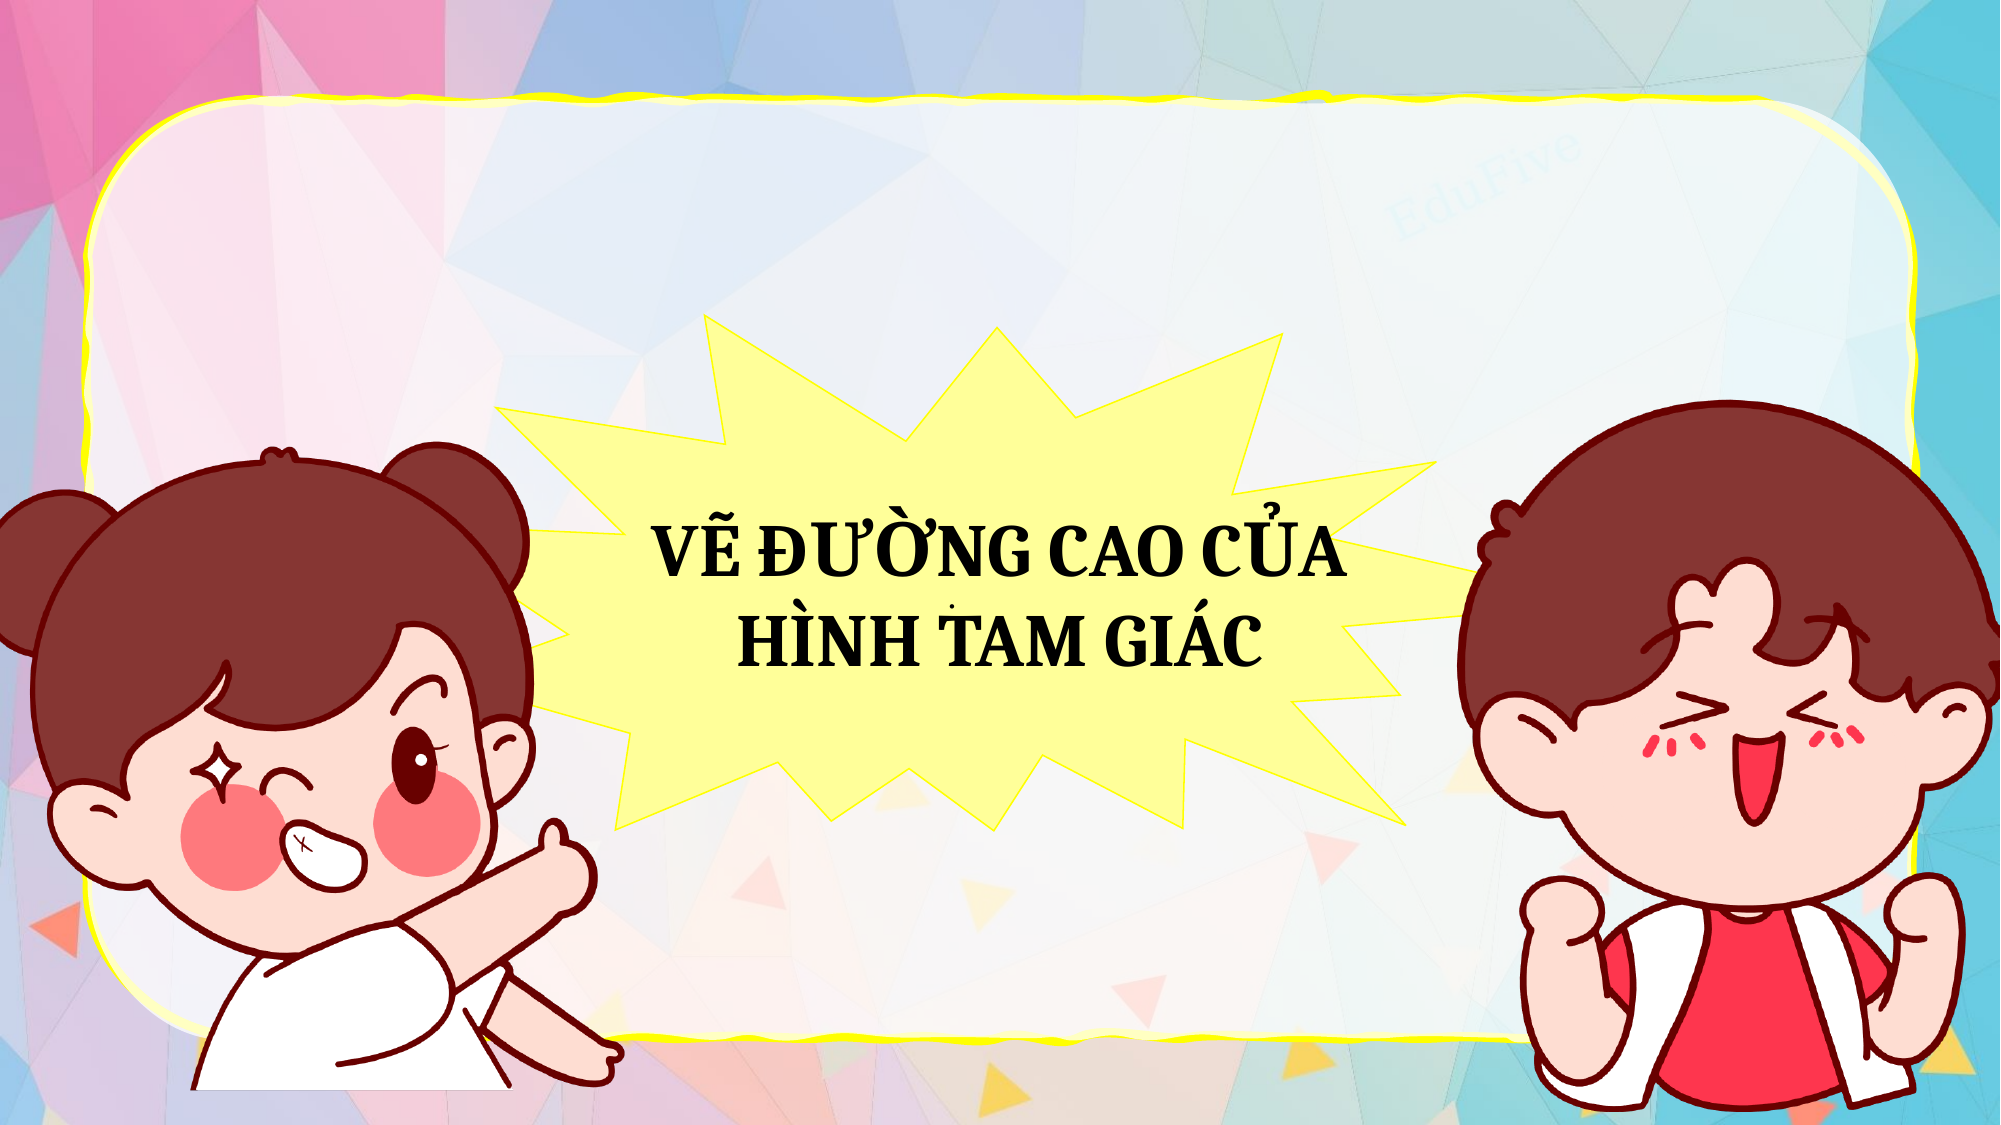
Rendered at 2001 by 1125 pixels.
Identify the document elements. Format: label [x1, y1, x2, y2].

text_box [403, 279, 1597, 907]
picture [0, 0, 2000, 1125]
